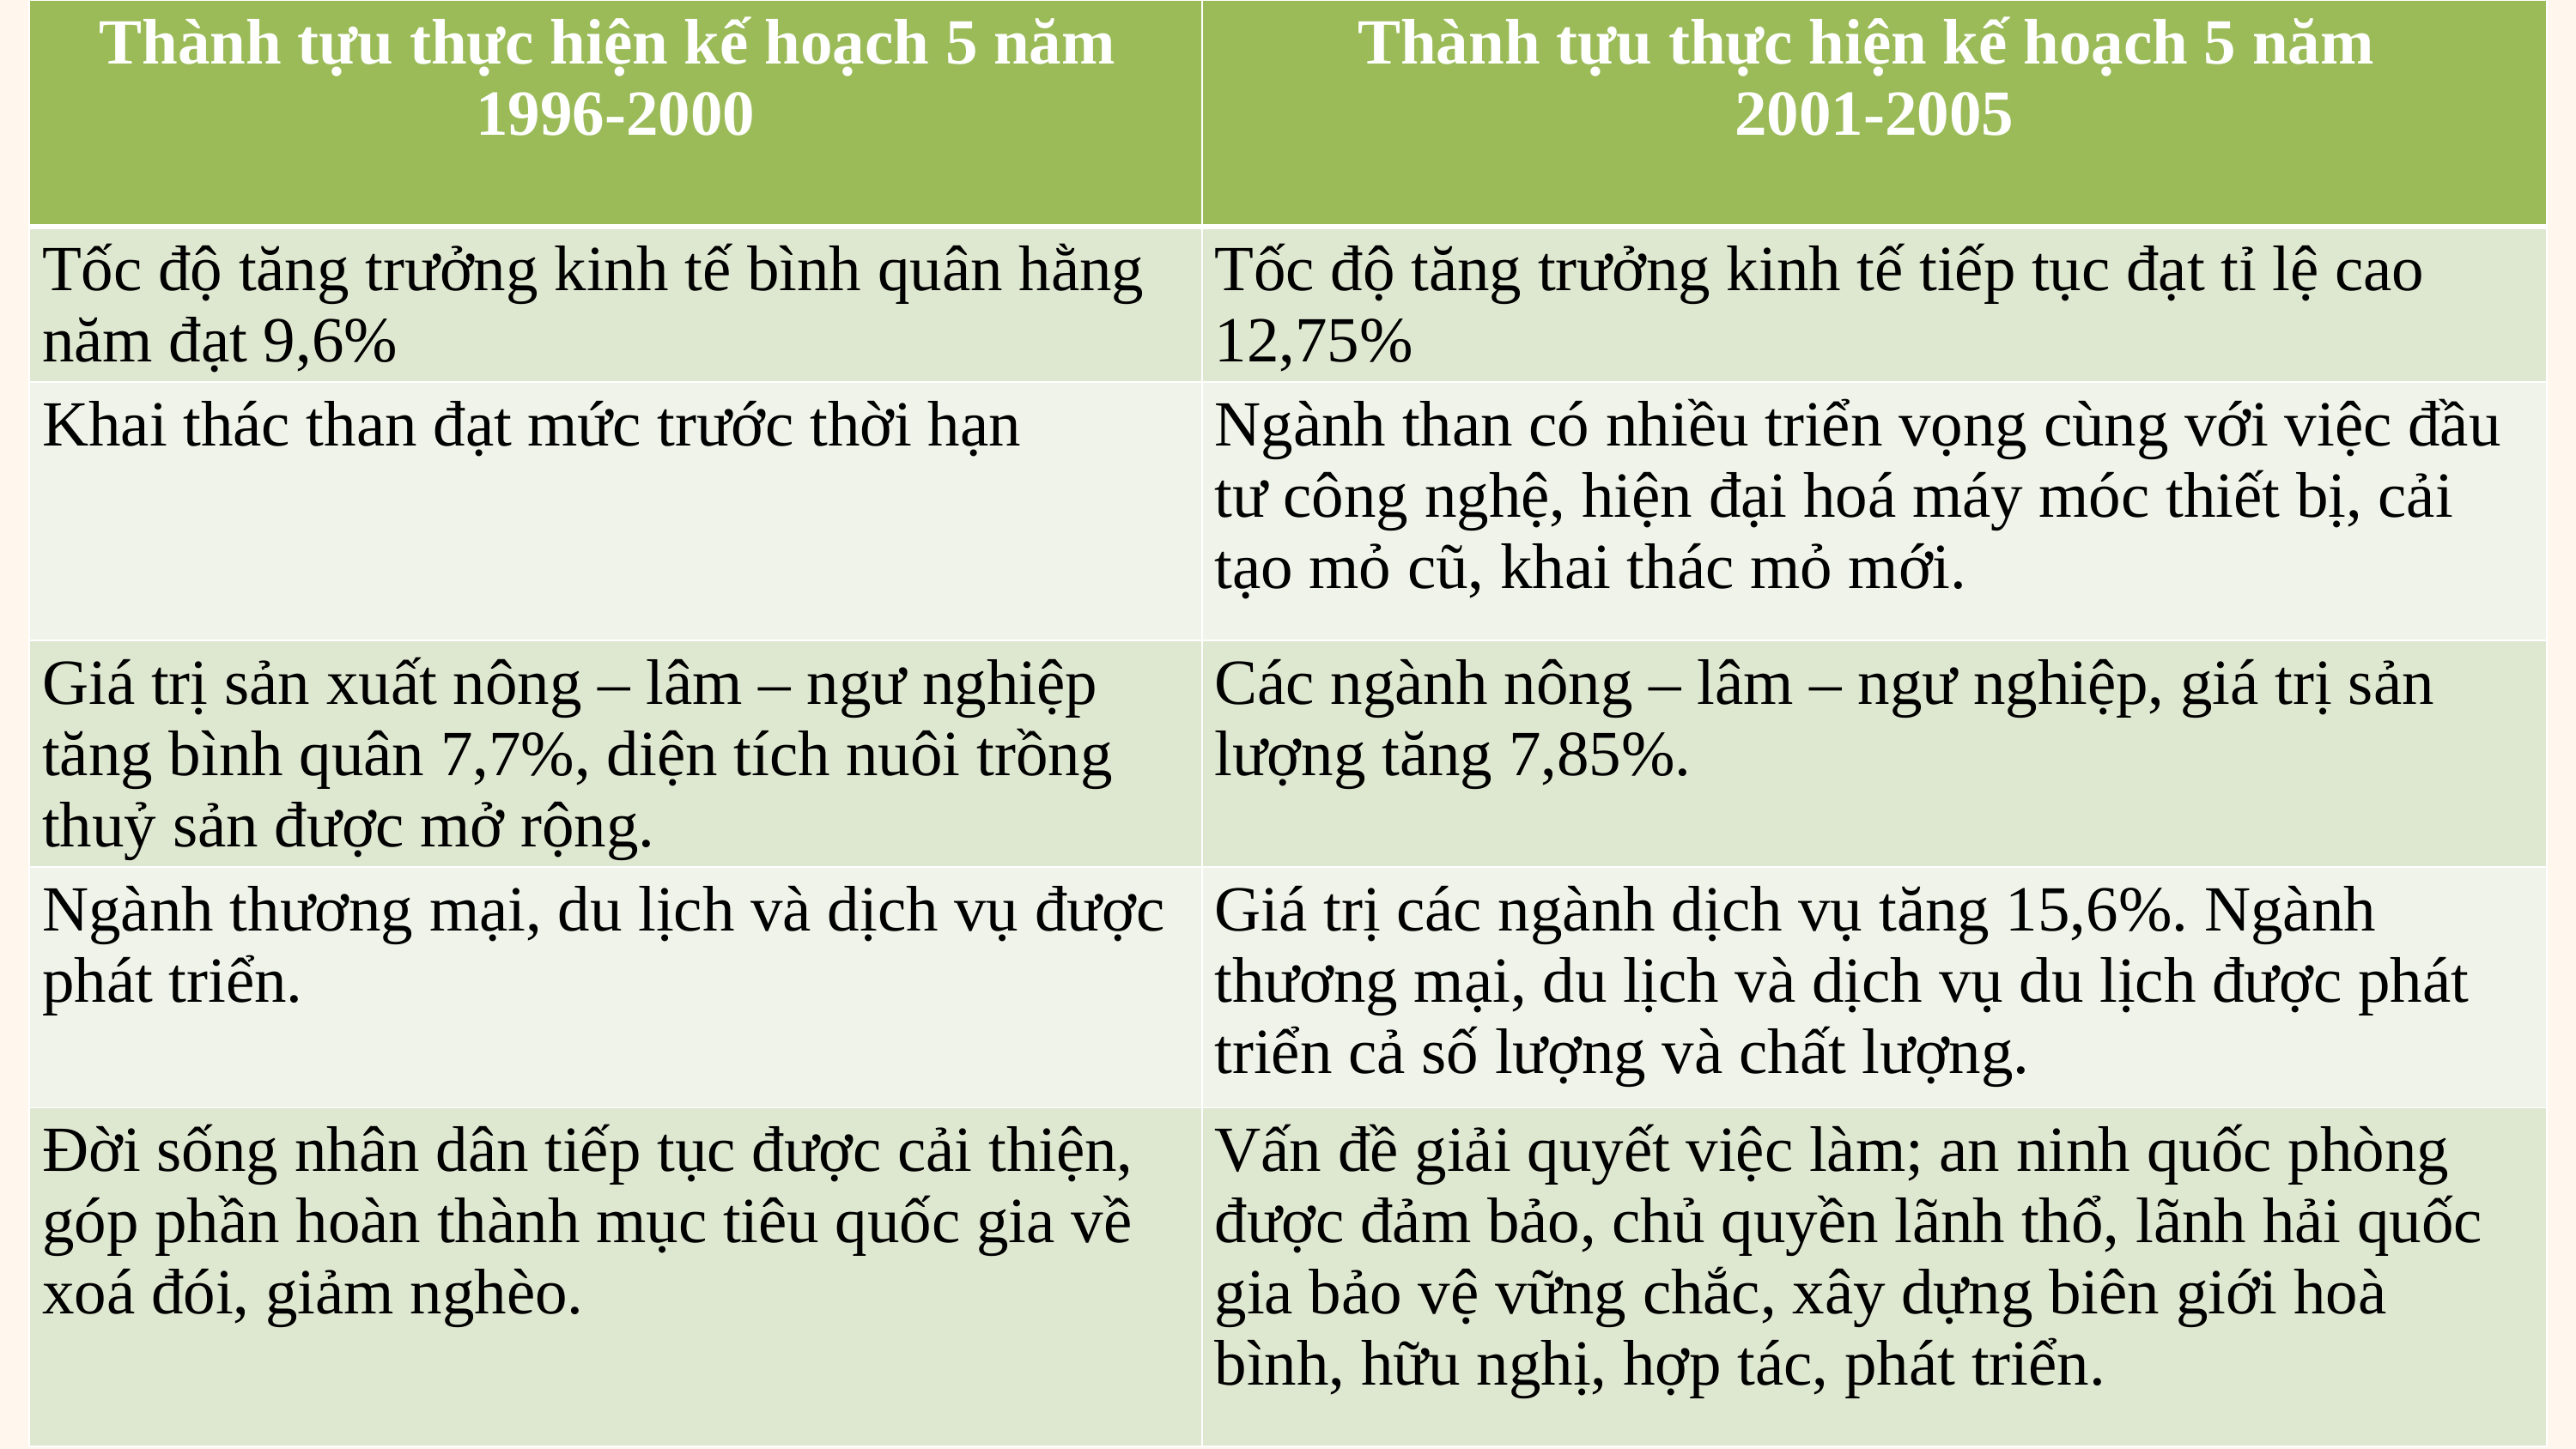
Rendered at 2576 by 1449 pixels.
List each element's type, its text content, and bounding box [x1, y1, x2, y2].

table_cell Giá trị sản xuất nông – lâm – ngư nghiệp tăng bình quân 7,7%, diện tích nuôi trồng thuỷ sản được mở rộng. [30, 641, 1201, 866]
table_cell Ngành than có nhiều triển vọng cùng với việc đầu tư công nghệ, hiện đại hoá máy móc thiết bị, cải tạo mỏ cũ, khai thác mỏ mới. [1203, 383, 2546, 640]
table_cell Giá trị các ngành dịch vụ tăng 15,6%. Ngành thương mại, du lịch và dịch vụ du lịch được phát triển cả số lượng và chất lượng. [1203, 868, 2546, 1107]
table_cell Khai thác than đạt mức trước thời hạn [30, 383, 1201, 640]
table_cell Vấn đề giải quyết việc làm; an ninh quốc phòng được đảm bảo, chủ quyền lãnh thổ, lãnh hải quốc gia bảo vệ vững chắc, xây dựng biên giới hoà bình, hữu nghị, hợp tác, phát triển. [1203, 1108, 2546, 1446]
table_header Thành tựu thực hiện kế hoạch 5 năm 1996-2000 [30, 1, 1201, 224]
table_cell Các ngành nông – lâm – ngư nghiệp, giá trị sản lượng tăng 7,85%. [1203, 641, 2546, 866]
table_cell Đời sống nhân dân tiếp tục được cải thiện, góp phần hoàn thành mục tiêu quốc gia về xoá đói, giảm nghèo. [30, 1108, 1201, 1446]
table_cell Tốc độ tăng trưởng kinh tế bình quân hằng năm đạt 9,6% [30, 229, 1201, 381]
table_cell Ngành thương mại, du lịch và dịch vụ được phát triển. [30, 868, 1201, 1107]
table_cell Tốc độ tăng trưởng kinh tế tiếp tục đạt tỉ lệ cao 12,75% [1203, 229, 2546, 381]
table_header Thành tựu thực hiện kế hoạch 5 năm 2001-2005 [1203, 1, 2546, 224]
